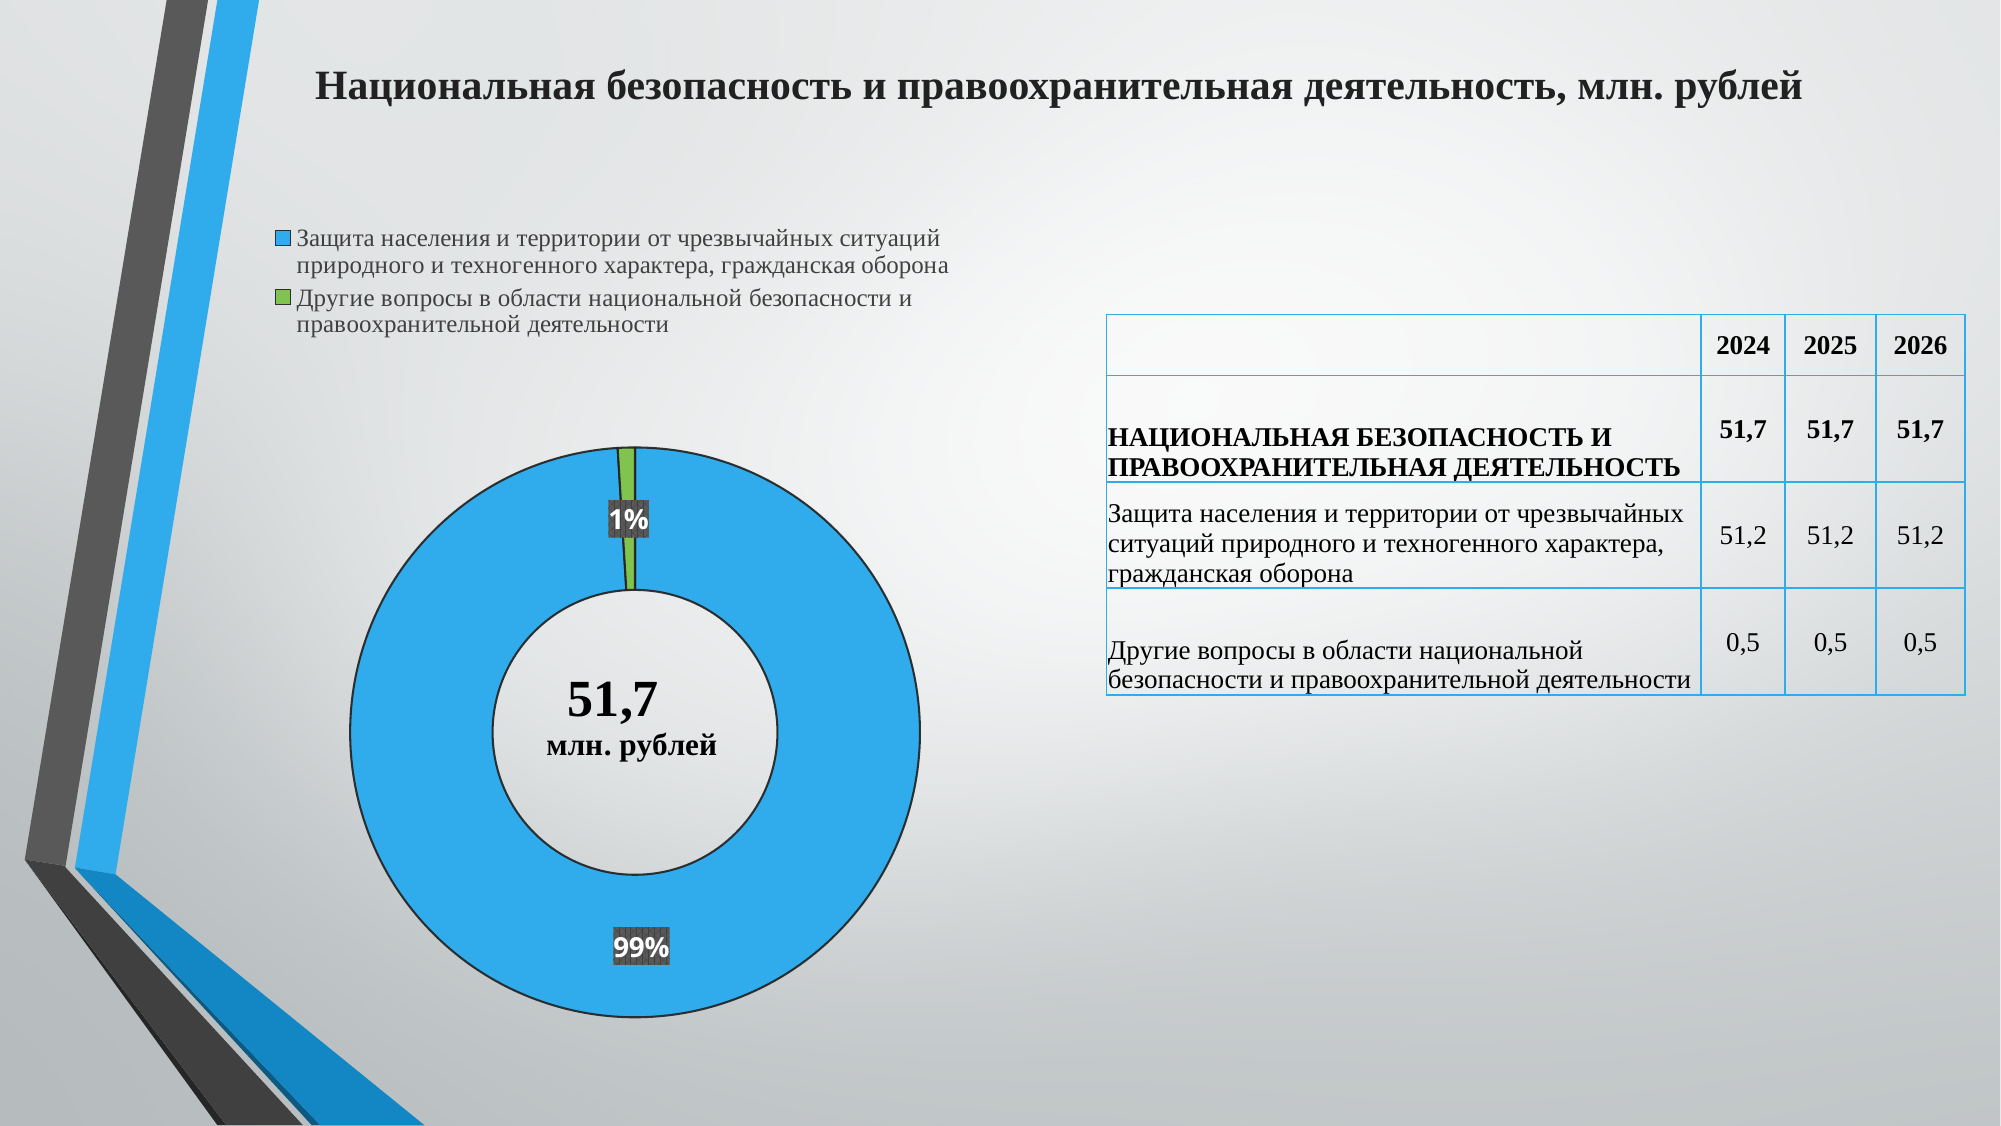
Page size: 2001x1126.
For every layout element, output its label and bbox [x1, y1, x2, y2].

table_cell [1702, 589, 1784, 694]
table_cell [1877, 589, 1964, 694]
table_cell [1107, 589, 1700, 694]
table_header [1786, 315, 1875, 375]
table_cell [1107, 376, 1700, 481]
table_cell [1877, 483, 1964, 587]
table_header [1702, 315, 1784, 375]
table_cell [1786, 376, 1875, 481]
title [213, 42, 1906, 124]
table_cell [1702, 483, 1784, 587]
table_cell [1877, 376, 1964, 481]
table_cell [1107, 483, 1700, 587]
chart [213, 207, 1013, 1107]
table_header [1877, 315, 1964, 375]
table_cell [1786, 483, 1875, 587]
table_cell [1786, 589, 1875, 694]
table_header [1107, 315, 1700, 375]
table_cell [1702, 376, 1784, 481]
